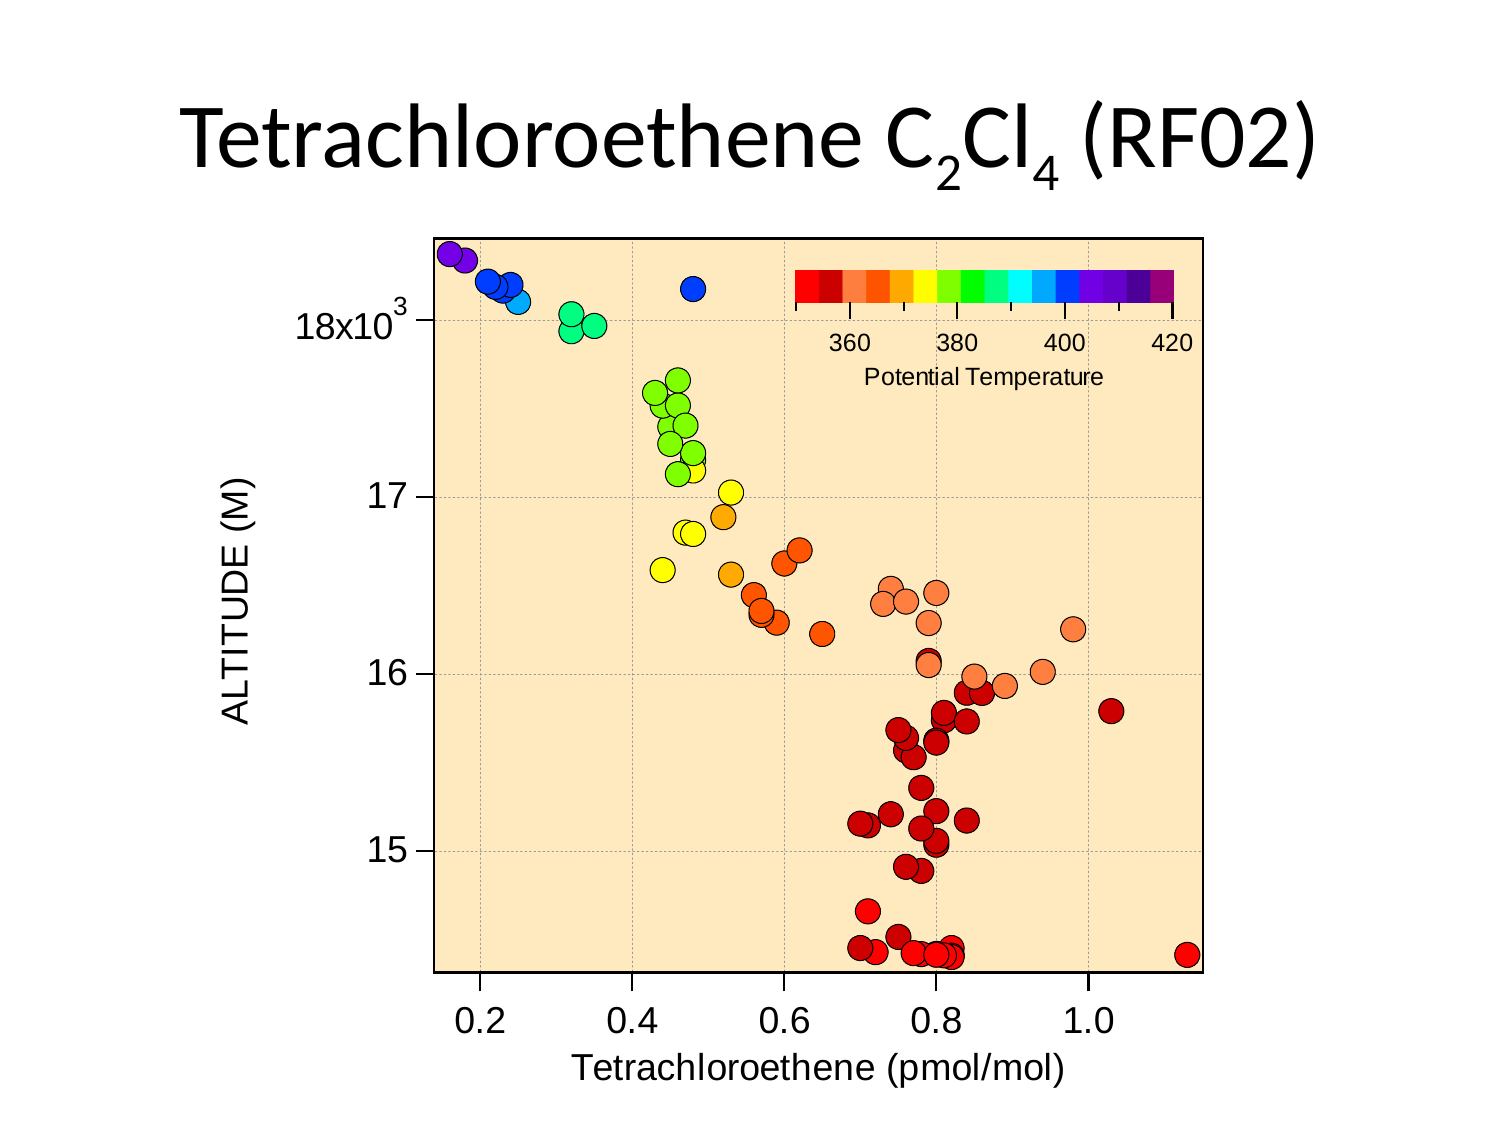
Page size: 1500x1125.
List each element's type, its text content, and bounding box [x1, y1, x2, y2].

title Tetrachloroethene C2Cl4 (RF02) [75, 45, 1425, 233]
picture [214, 212, 1286, 1090]
